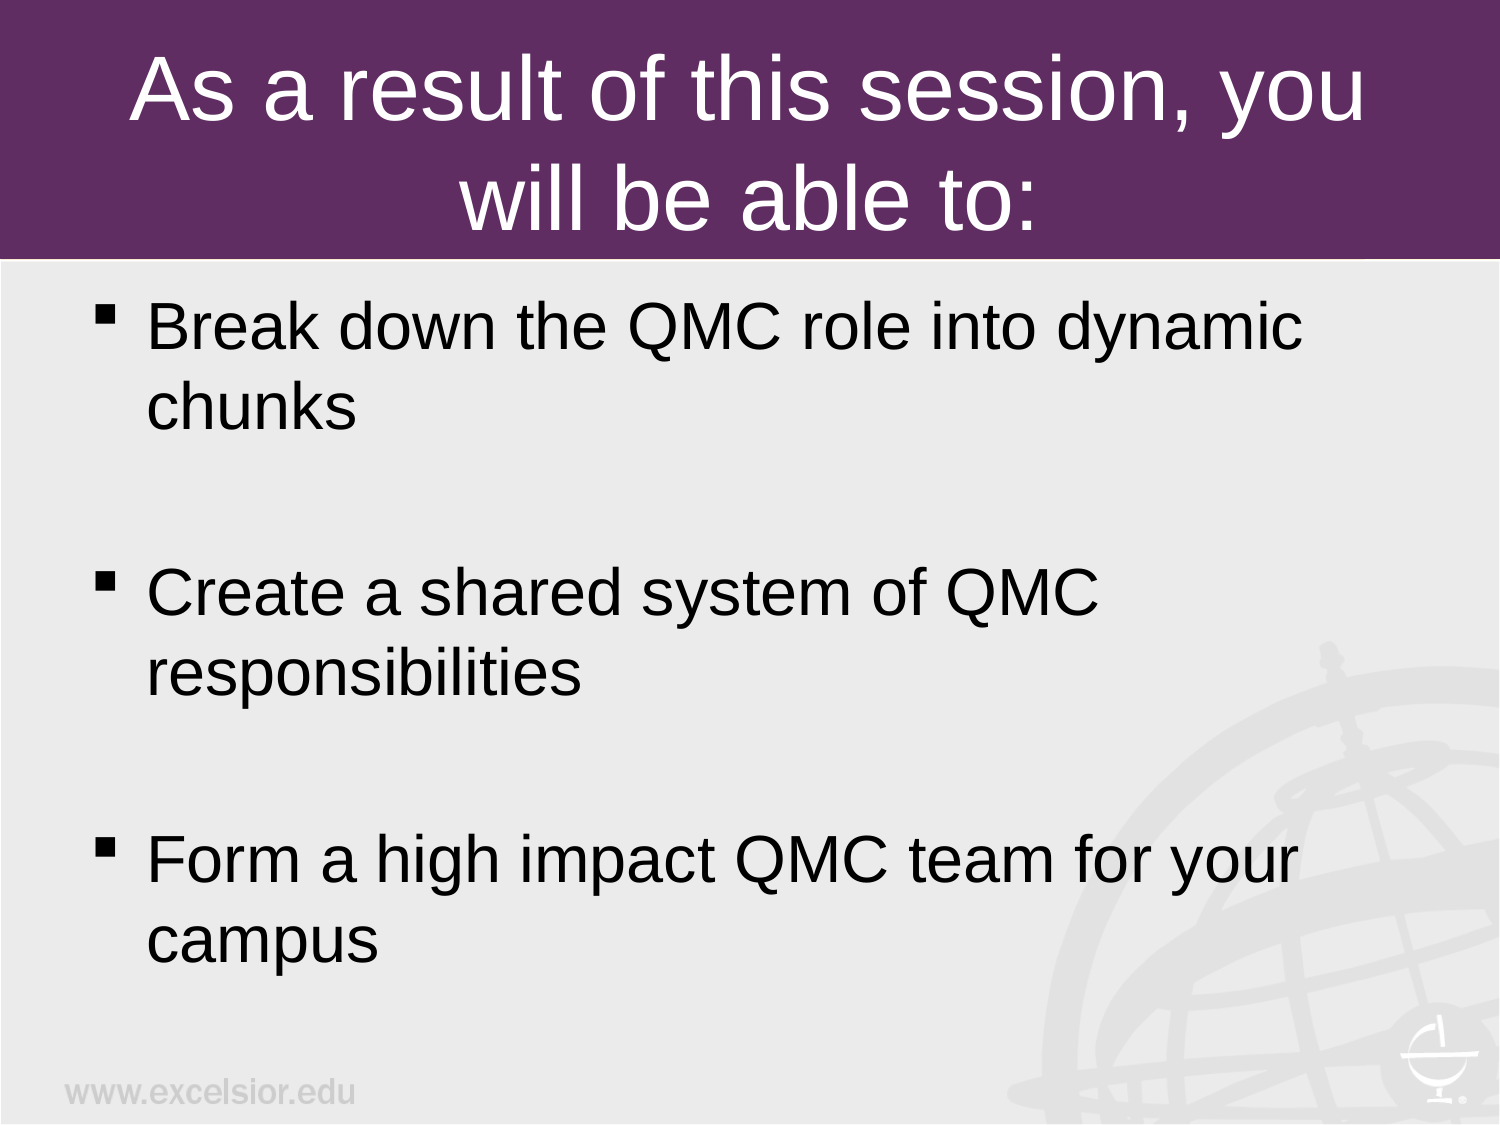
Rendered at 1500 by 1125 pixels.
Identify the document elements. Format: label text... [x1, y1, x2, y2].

picture [0, 0, 1500, 1125]
list Break down the QMC role into dynamic chunks Create a shared system of QMC responsibilities Form a high impact QMC team for your campus [74, 274, 1426, 1018]
title As a result of this session, you will be able to: [74, 44, 1426, 233]
